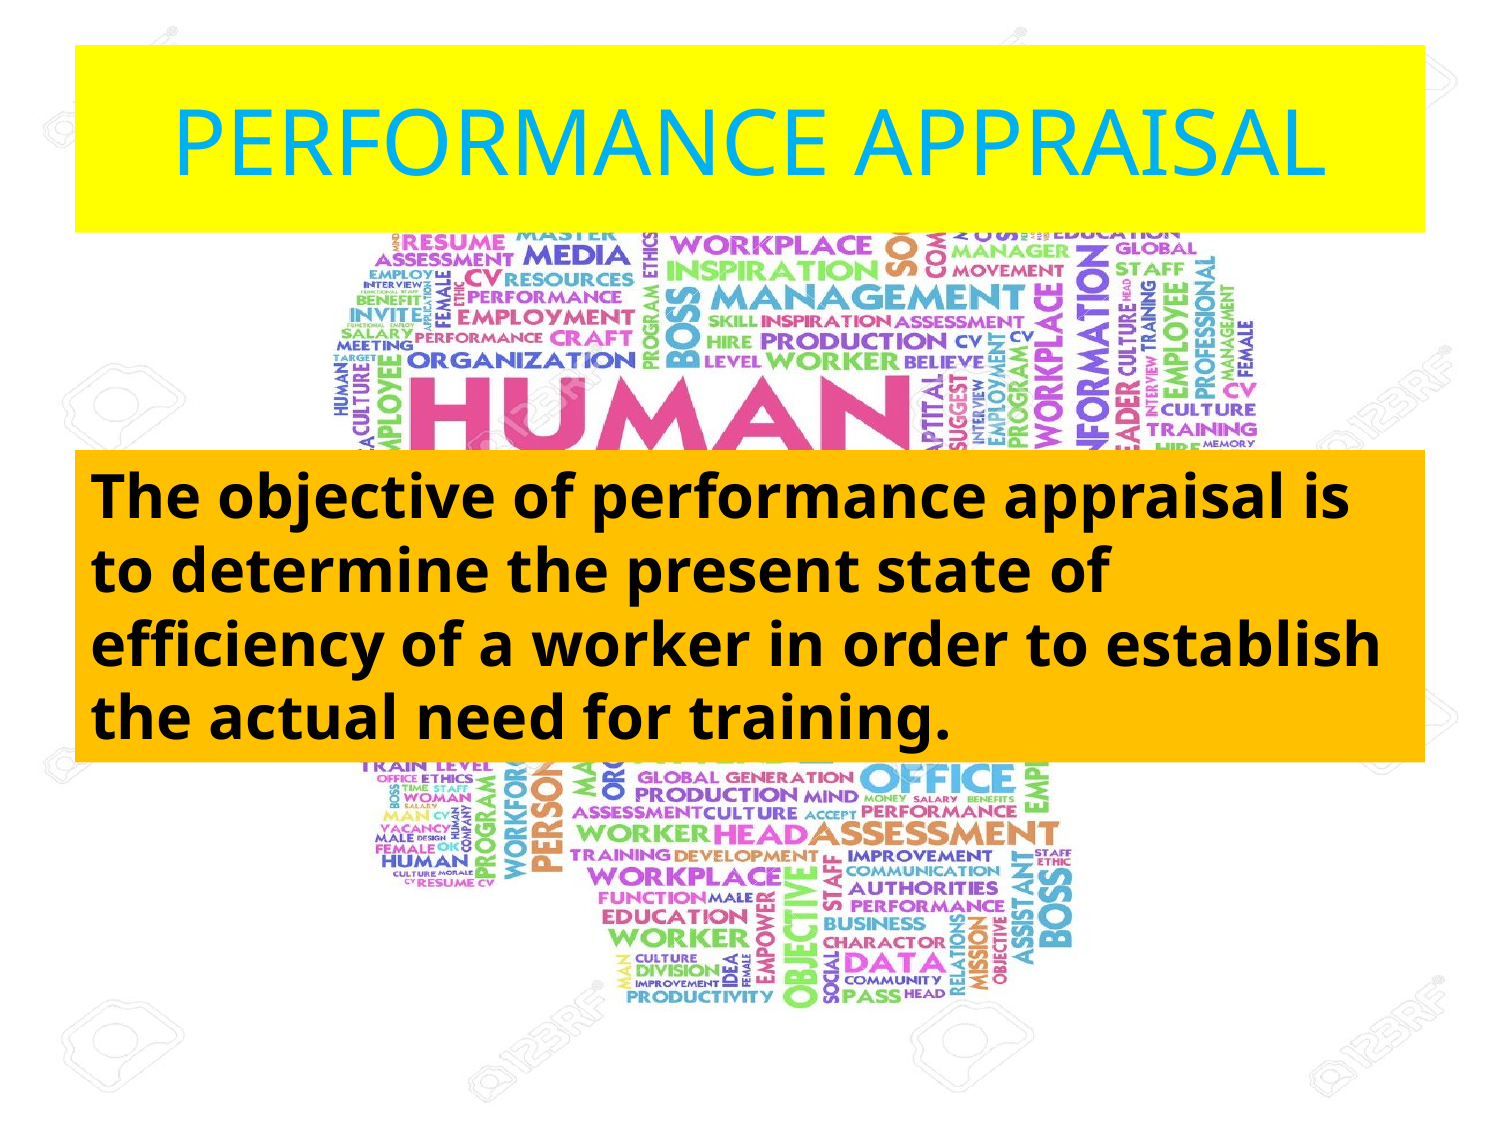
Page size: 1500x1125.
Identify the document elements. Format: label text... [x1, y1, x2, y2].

list The objective of performance appraisal is to determine the present state of efficiency of a worker in order to establish the actual need for training. [75, 450, 1425, 763]
title PERFORMANCE APPRAISAL [75, 45, 1425, 233]
